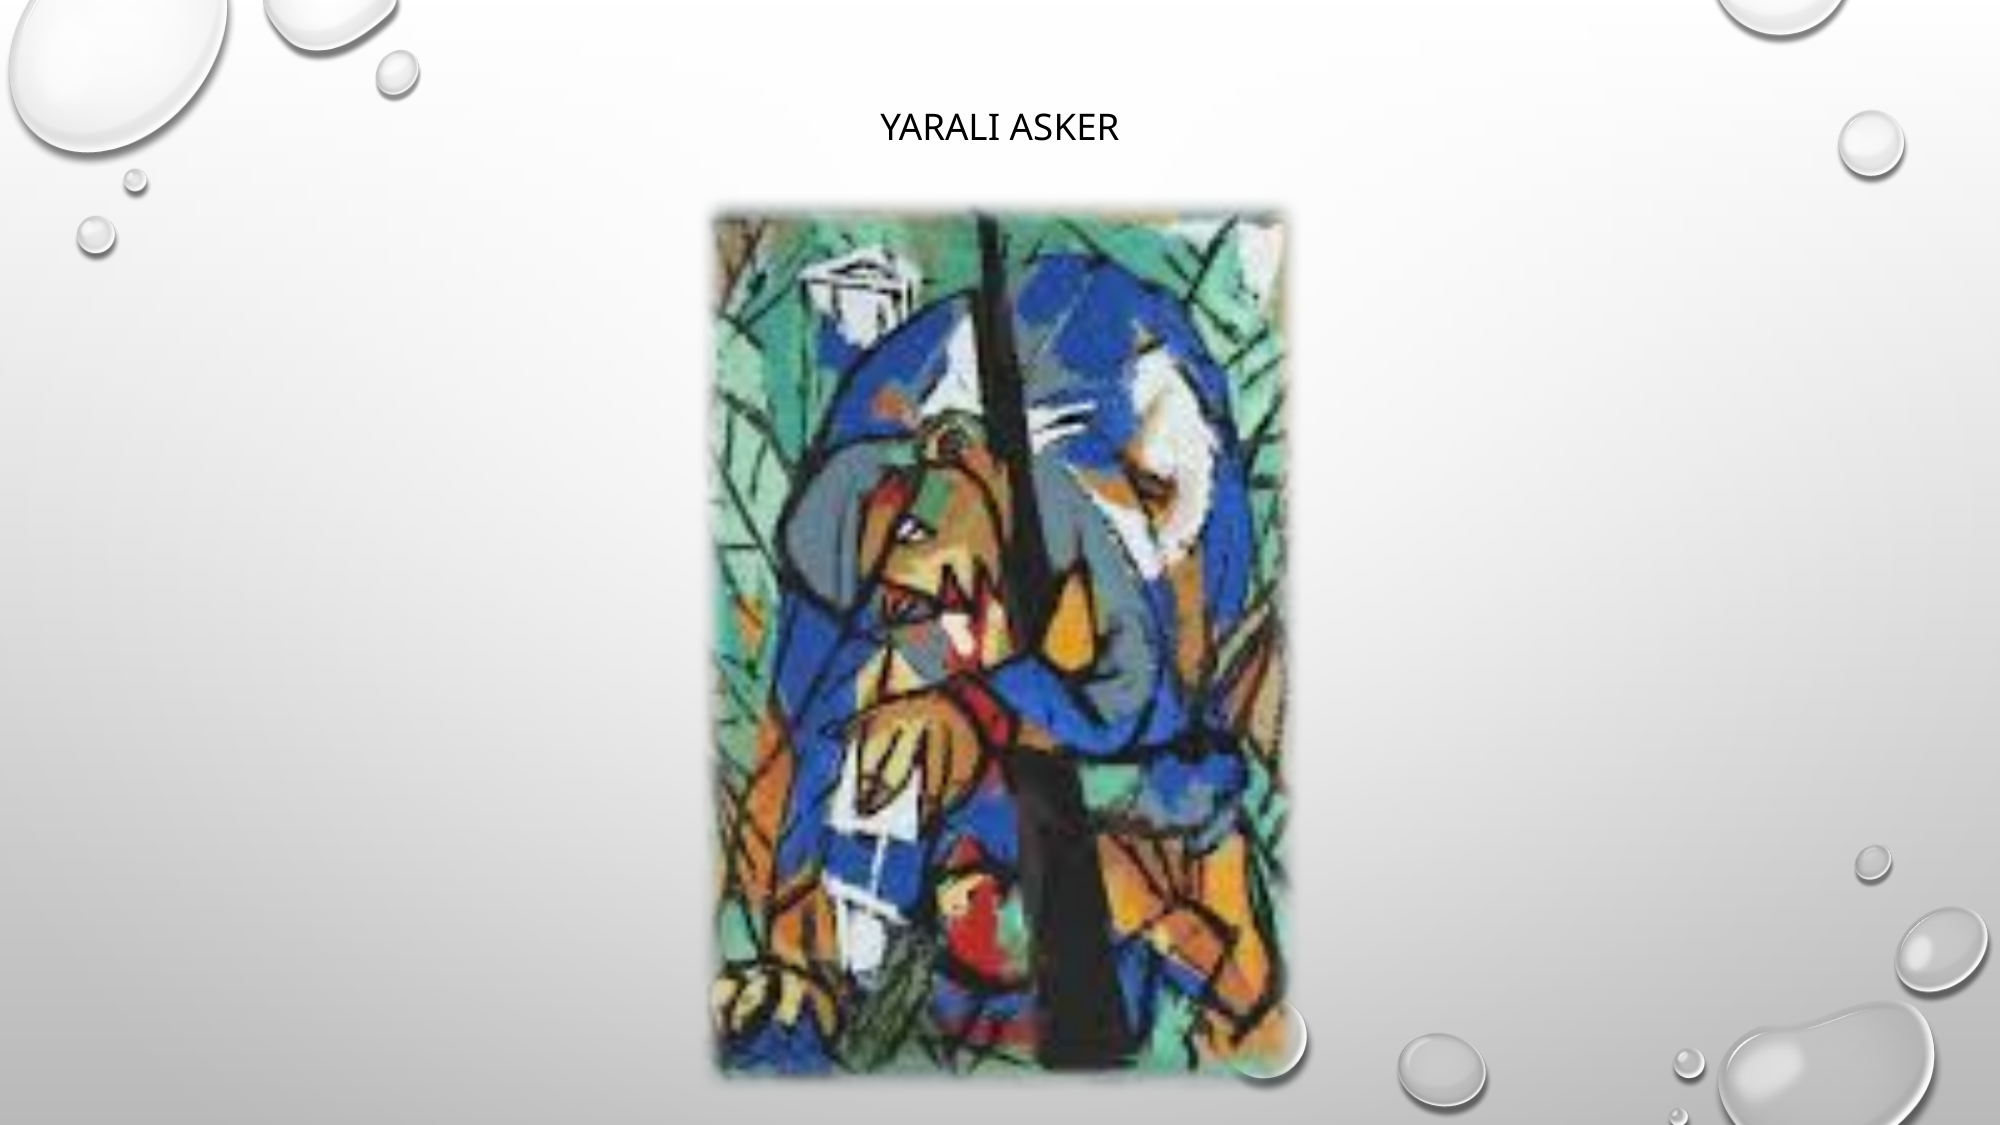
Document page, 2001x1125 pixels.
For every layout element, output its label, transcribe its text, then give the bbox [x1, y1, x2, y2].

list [698, 193, 1302, 1096]
title YARALI ASKER [149, 101, 1851, 157]
picture [0, 0, 2000, 1125]
